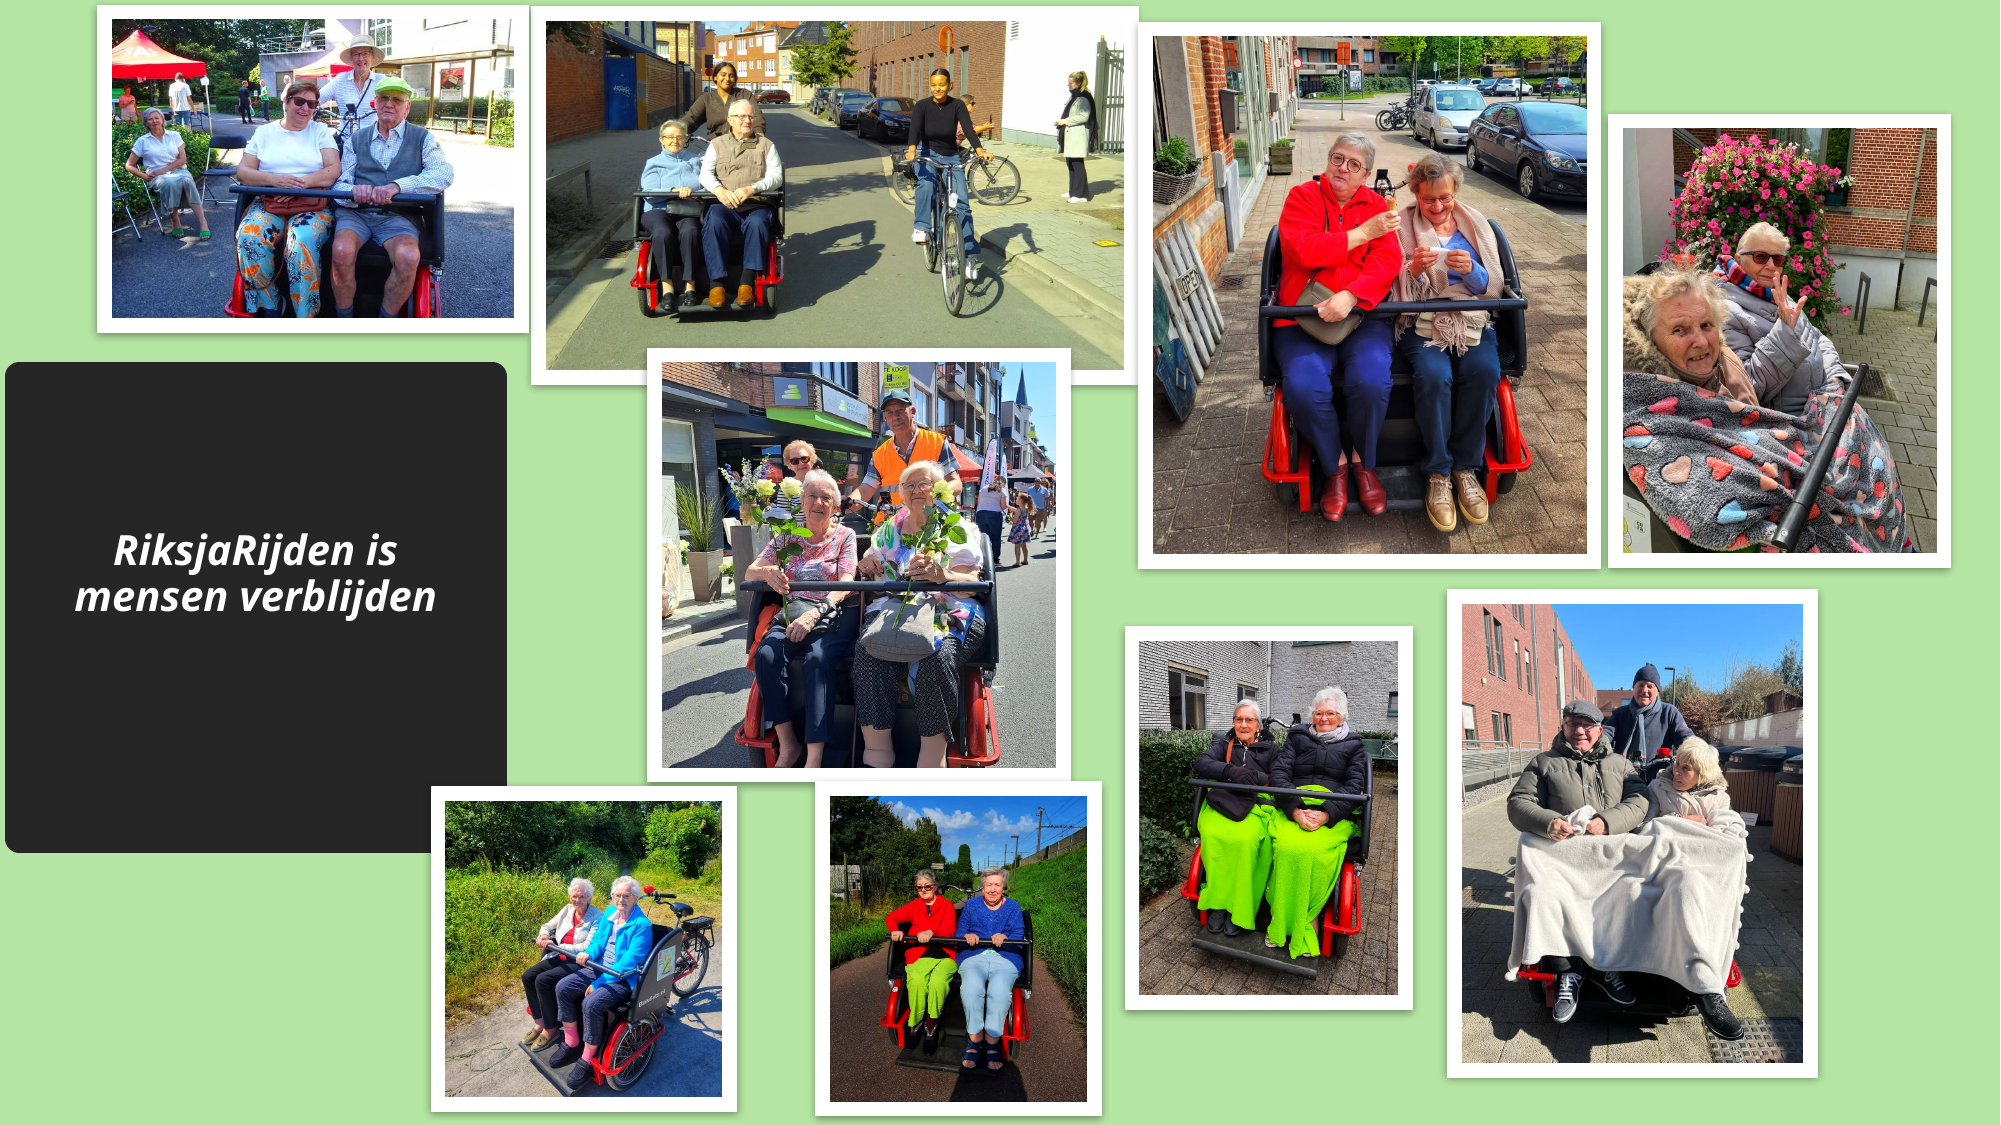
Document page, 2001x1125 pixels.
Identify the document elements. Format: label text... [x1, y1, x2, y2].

title RiksjaRijden is mensen verblijden [18, 376, 493, 839]
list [661, 361, 1057, 769]
picture [545, 20, 1125, 371]
picture [1138, 640, 1399, 996]
picture [829, 795, 1088, 1103]
picture [1152, 35, 1588, 555]
picture [444, 800, 723, 1098]
picture [111, 18, 515, 319]
picture [1622, 127, 1938, 554]
picture [1460, 603, 1804, 1064]
